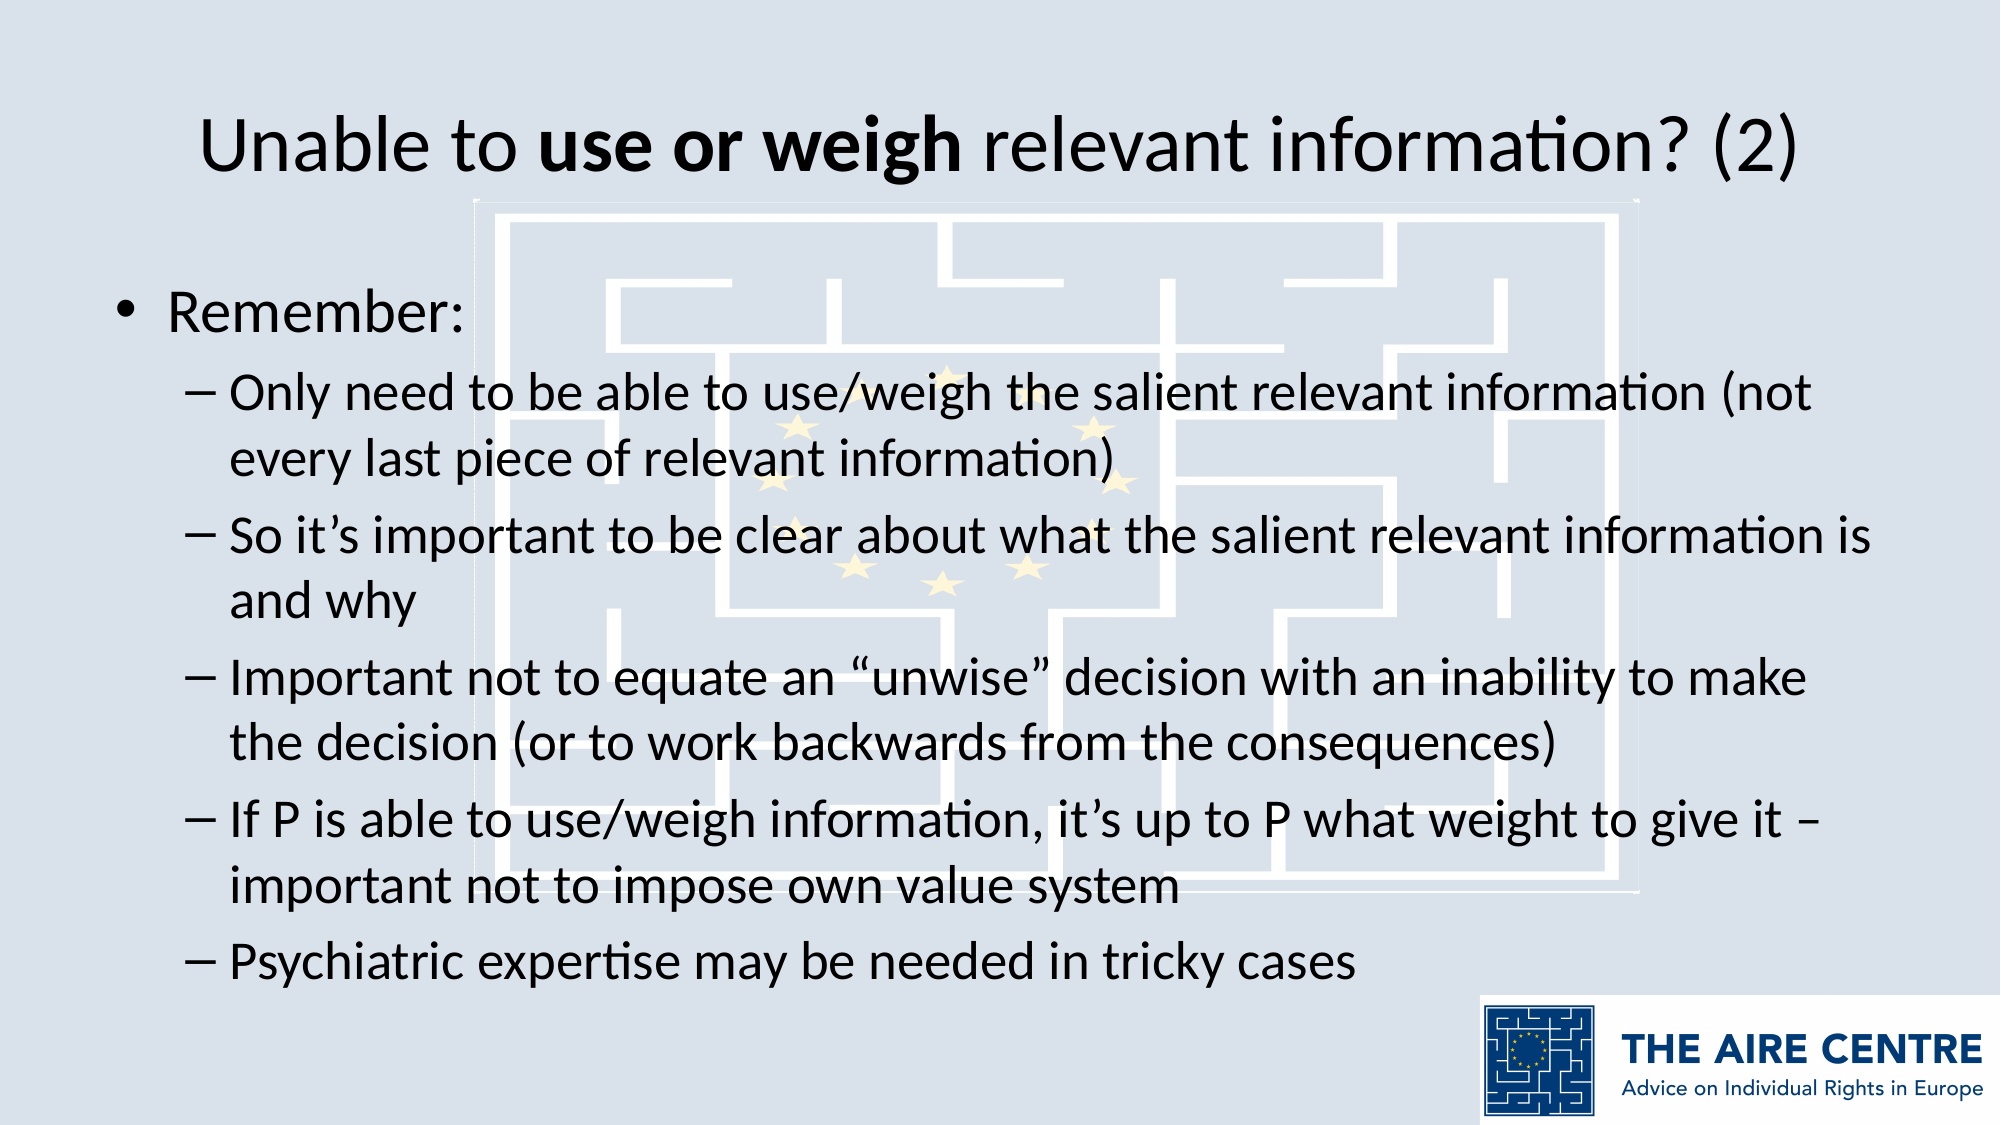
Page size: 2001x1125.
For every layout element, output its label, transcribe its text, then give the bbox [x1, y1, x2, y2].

list Remember: Only need to be able to use/weigh the salient relevant information (not every last piece of relevant information) So it’s important to be clear about what the salient relevant information is and why Important not to equate an “unwise” decision with an inability to make the decision (or to work backwards from the consequences) If P is able to use/weigh information, it’s up to P what weight to give it – important not to impose own value system Psychiatric expertise may be needed in tricky cases [99, 262, 1900, 1005]
picture [1479, 995, 2000, 1125]
title Unable to use or weigh relevant information? (2) [99, 45, 1900, 233]
